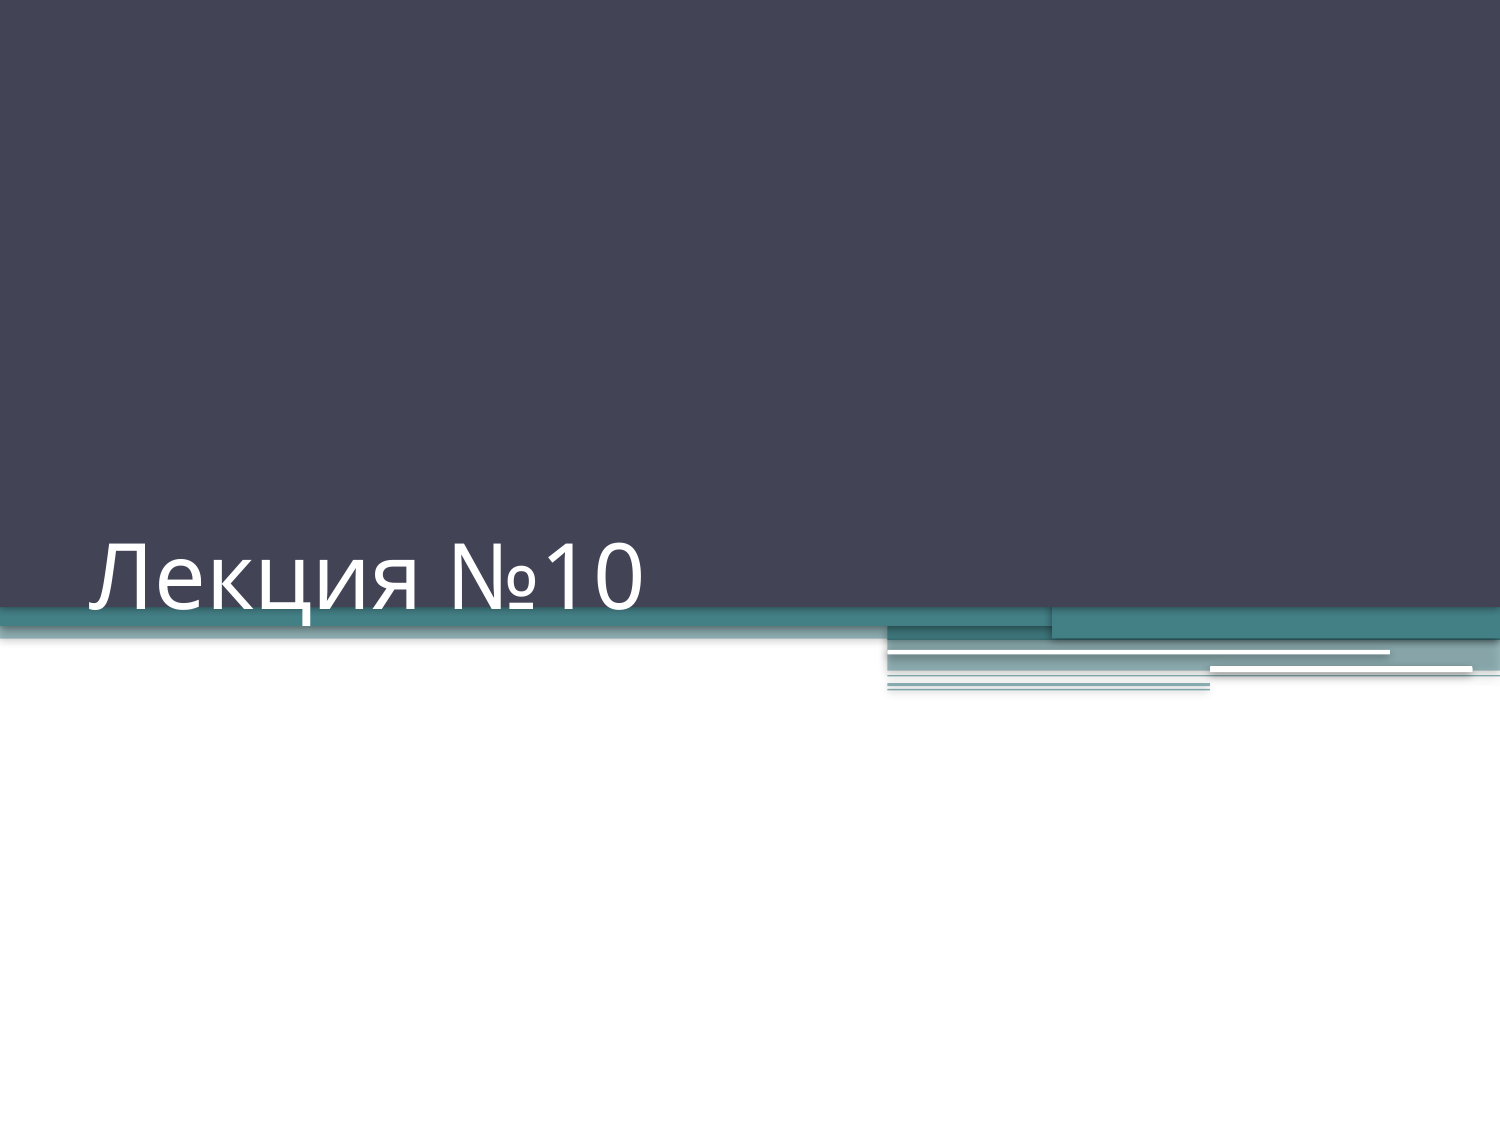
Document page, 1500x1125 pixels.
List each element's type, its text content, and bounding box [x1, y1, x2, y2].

title Лекция №10 [75, 394, 1463, 636]
